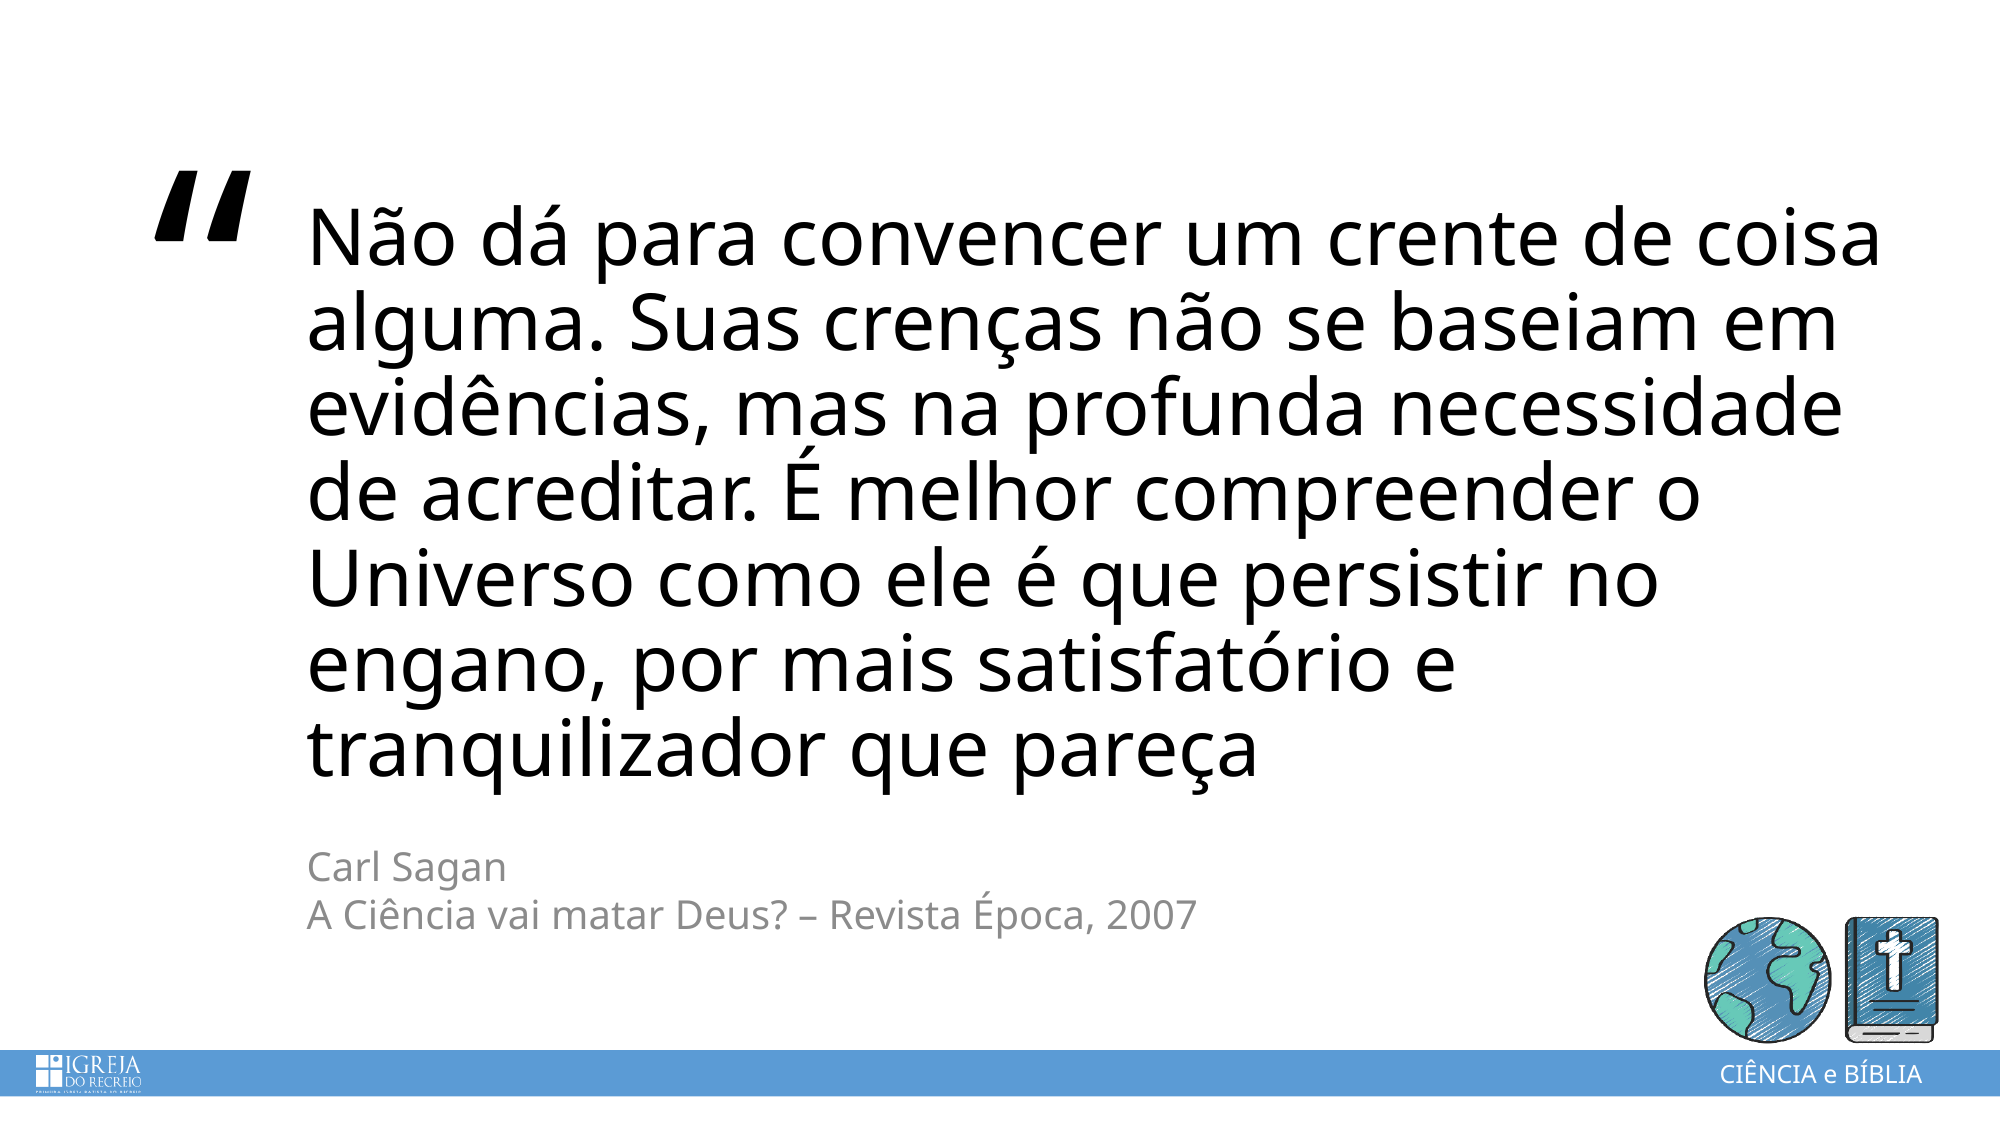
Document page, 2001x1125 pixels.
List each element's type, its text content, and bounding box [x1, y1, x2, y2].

picture [1703, 915, 1956, 1044]
list Carl Sagan A Ciência vai matar Deus? – Revista Época, 2007 [291, 834, 1664, 946]
picture [36, 1055, 141, 1093]
title Não dá para convencer um crente de coisa alguma. Suas crenças não se baseiam em evidências, mas na profunda necessidade de acreditar. É melhor compreender o Universo como ele é que persistir no engano, por mais satisfatório e tranquilizador que pareça [291, 187, 1927, 804]
